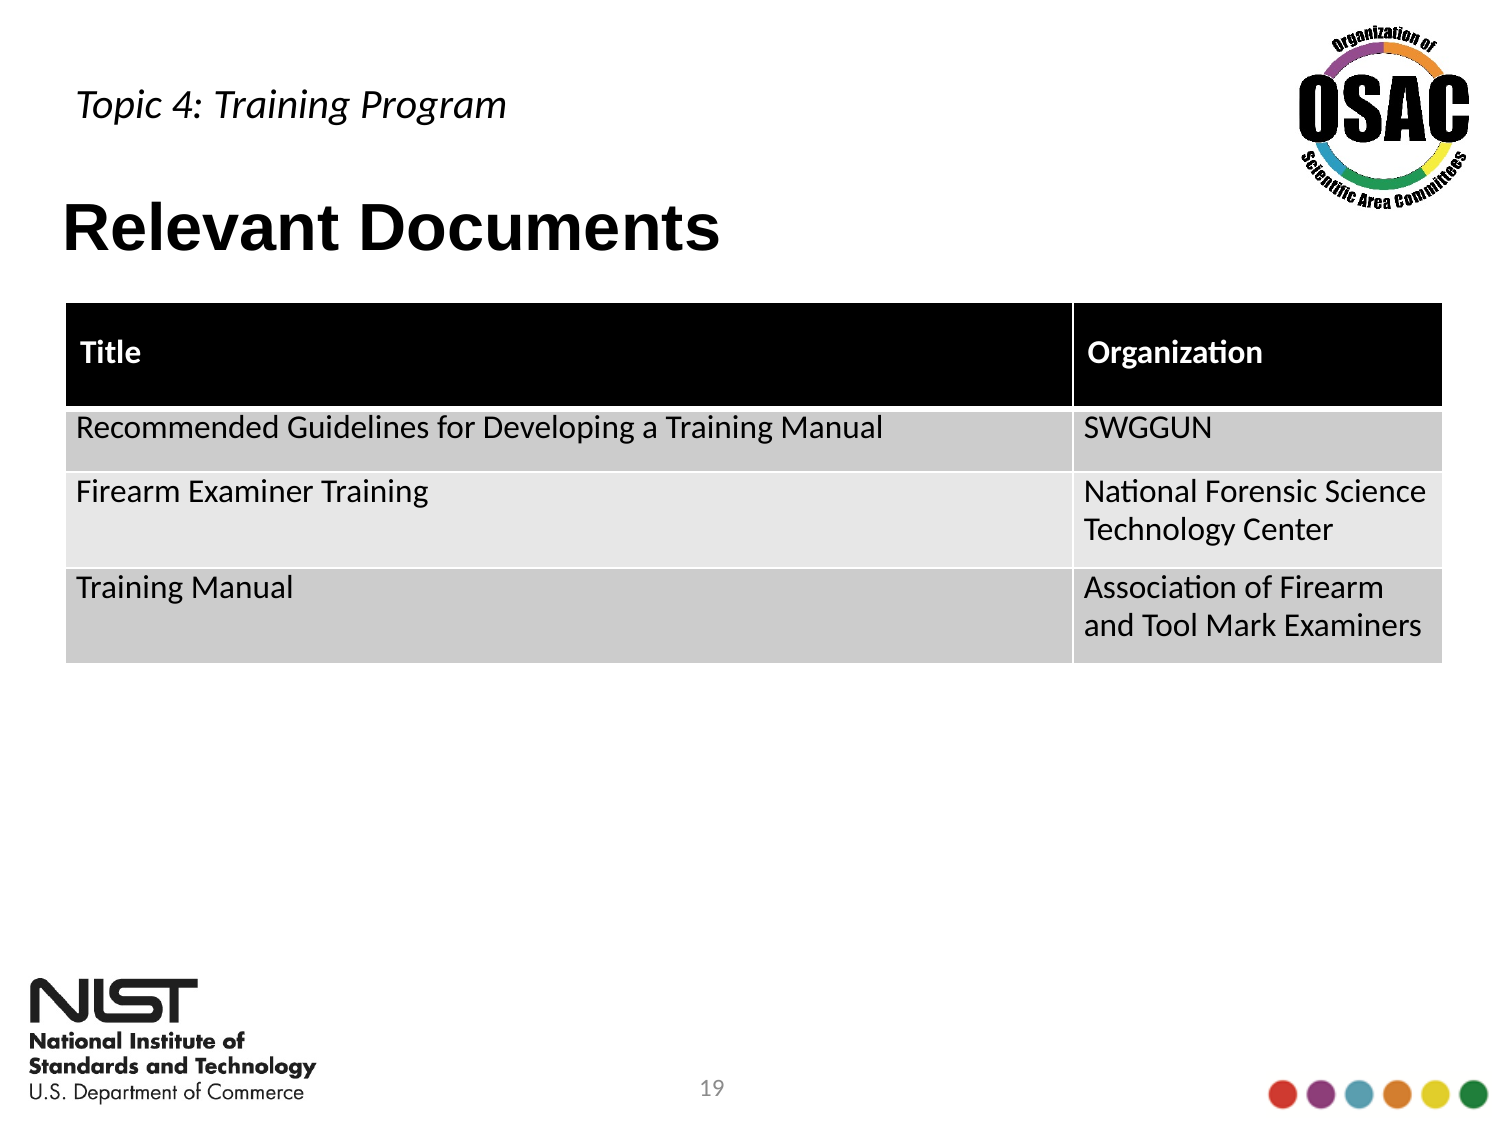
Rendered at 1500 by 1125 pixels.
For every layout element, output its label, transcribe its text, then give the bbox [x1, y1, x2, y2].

text_box Topic 4: Training Program [60, 69, 1247, 135]
picture [0, 964, 336, 1118]
title Relevant Documents [47, 147, 1342, 311]
table_cell Recommended Guidelines for Developing a Training Manual [66, 412, 1072, 471]
picture [1266, 1071, 1492, 1118]
picture [1295, 23, 1472, 214]
table_cell SWGGUN [1074, 412, 1442, 471]
table_cell Firearm Examiner Training [66, 473, 1072, 567]
table_header Organization [1074, 303, 1442, 406]
slide_number 19 [543, 1057, 881, 1117]
table_cell Association of Firearm and Tool Mark Examiners [1074, 569, 1442, 663]
table_header Title [66, 303, 1072, 406]
table_cell National Forensic Science Technology Center [1074, 473, 1442, 567]
table_cell Training Manual [66, 569, 1072, 663]
